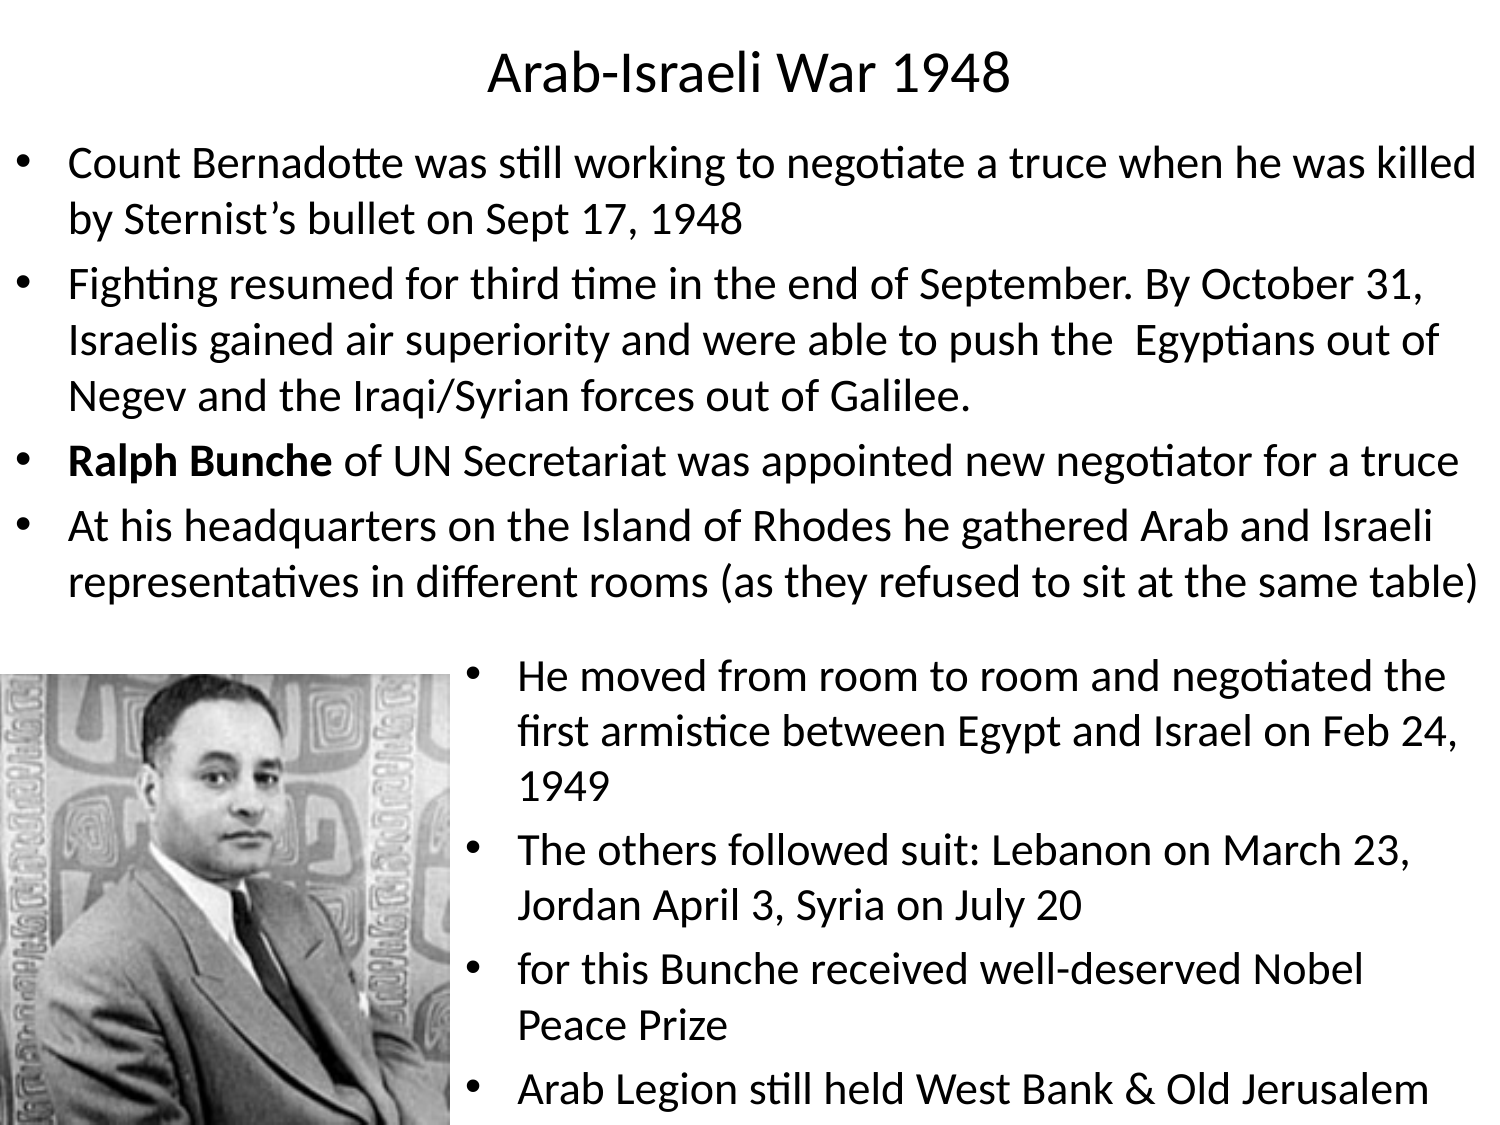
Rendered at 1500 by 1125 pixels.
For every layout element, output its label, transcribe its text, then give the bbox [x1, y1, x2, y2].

list He moved from room to room and negotiated the first armistice between Egypt and Israel on Feb 24, 1949 The others followed suit: Lebanon on March 23, Jordan April 3, Syria on July 20 for this Bunche received well-deserved Nobel Peace Prize Arab Legion still held West Bank & Old Jerusalem [450, 637, 1500, 1125]
list Count Bernadotte was still working to negotiate a truce when he was killed by Sternist’s bullet on Sept 17, 1948 Fighting resumed for third time in the end of September. By October 31, Israelis gained air superiority and were able to push the Egyptians out of Negev and the Iraqi/Syrian forces out of Galilee. Ralph Bunche of UN Secretariat was appointed new negotiator for a truce At his headquarters on the Island of Rhodes he gathered Arab and Israeli representatives in different rooms (as they refused to sit at the same table) [0, 125, 1500, 663]
picture [0, 674, 451, 1125]
title Arab-Israeli War 1948 [75, 24, 1425, 113]
